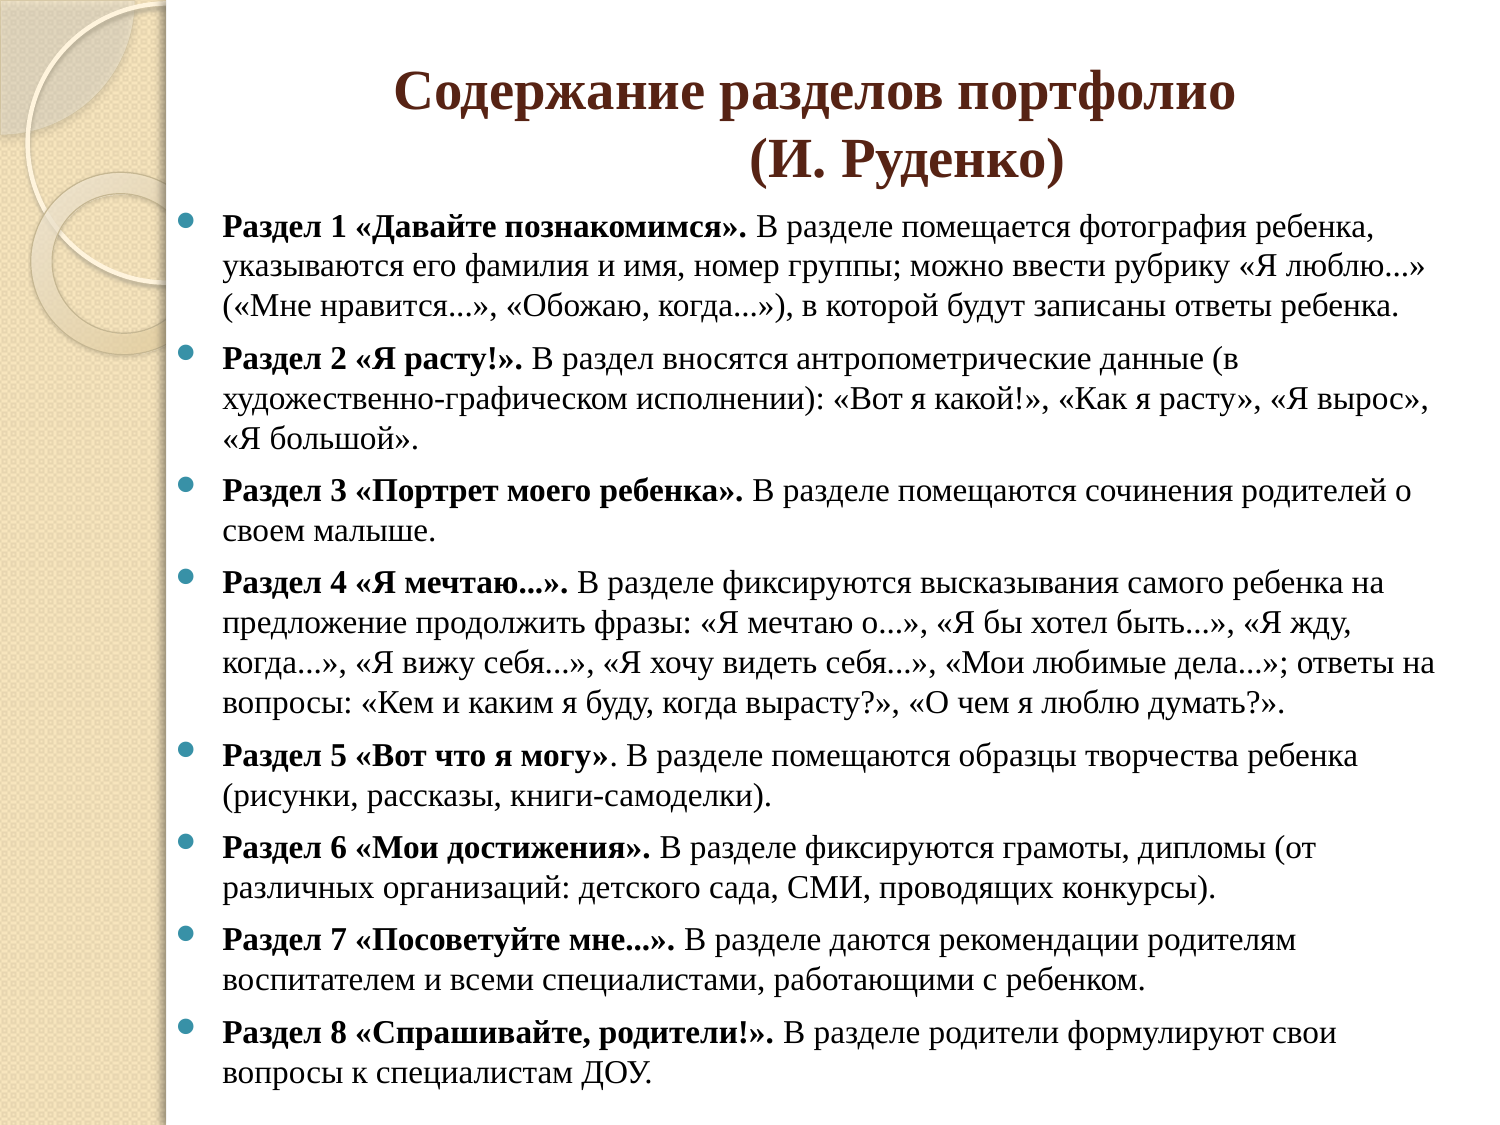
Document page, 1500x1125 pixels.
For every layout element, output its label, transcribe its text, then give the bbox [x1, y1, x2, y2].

title Содержание разделов портфолио (И. Руденко) [235, 45, 1466, 196]
list Раздел 1 «Давайте познакомимся». В разделе помещается фотография ребенка, указываются его фамилия и имя, номер группы; можно ввести рубрику «Я люблю...» («Мне нравит­ся...», «Обожаю, когда...»), в которой будут записаны ответы ребенка. Раздел 2 «Я расту!». В раздел вносятся антропометрические данные (в художественно-графическом исполнении): «Вот я какой!», «Как я расту», «Я вырос», «Я большой». Раздел 3 «Портрет моего ребенка». В разделе помещаются сочинения родителей о своем малыше. Раздел 4 «Я мечтаю...». В разделе фиксируются высказывания самого ребенка на предложение продолжить фразы: «Я мечтаю о...», «Я бы хотел быть...», «Я жду, когда...», «Я вижу себя...», «Я хочу видеть себя...», «Мои любимые дела...»; ответы на вопросы: «Кем и каким я буду, когда вырасту?», «О чем я люблю думать?». Раздел 5 «Вот что я могу». В разделе помещаются образцы творчества ребенка (рисунки, рассказы, книги-самоделки). Раздел 6 «Мои достижения». В разделе фиксируются грамоты, дипломы (от различных организаций: детского сада, СМИ, проводящих конкурсы). Раздел 7 «Посоветуйте мне...». В разделе даются рекомендации родителям воспитателем и всеми специалистами, работающими с ребенком. Раздел 8 «Спрашивайте, родители!». В разделе родители формулируют свои вопросы к специалистам ДОУ. [147, 196, 1466, 1106]
